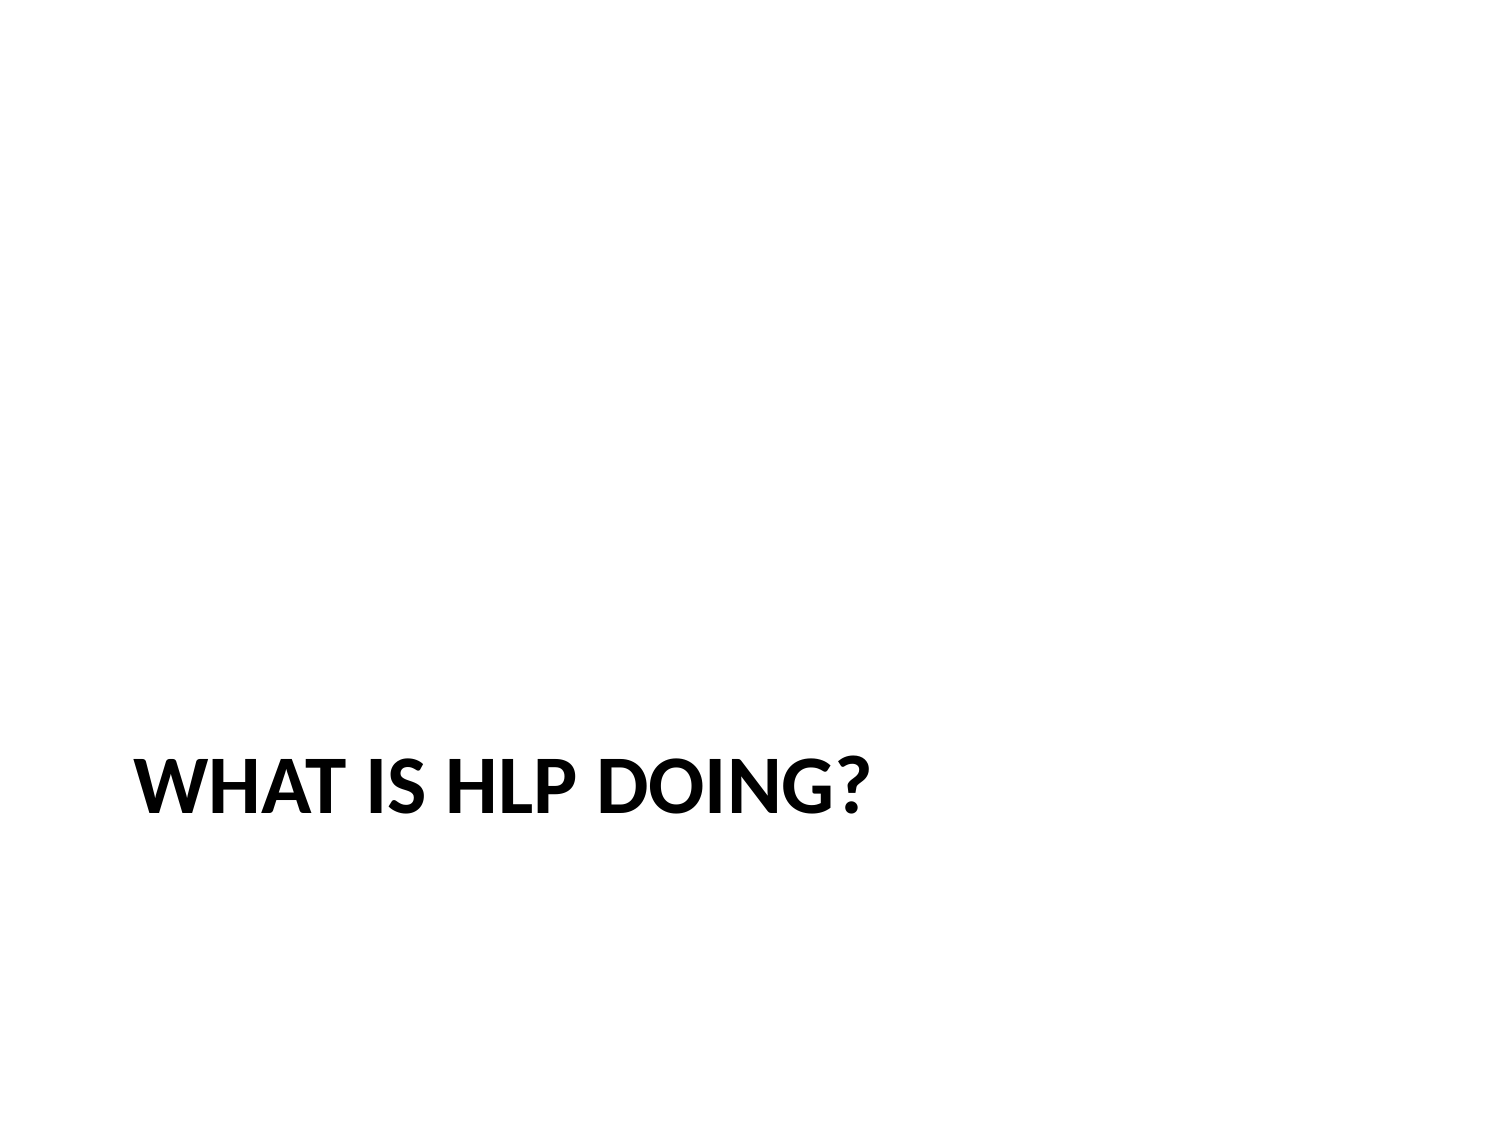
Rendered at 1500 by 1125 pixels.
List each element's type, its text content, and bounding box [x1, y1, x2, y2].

title What is HLP doing? [118, 722, 1394, 947]
